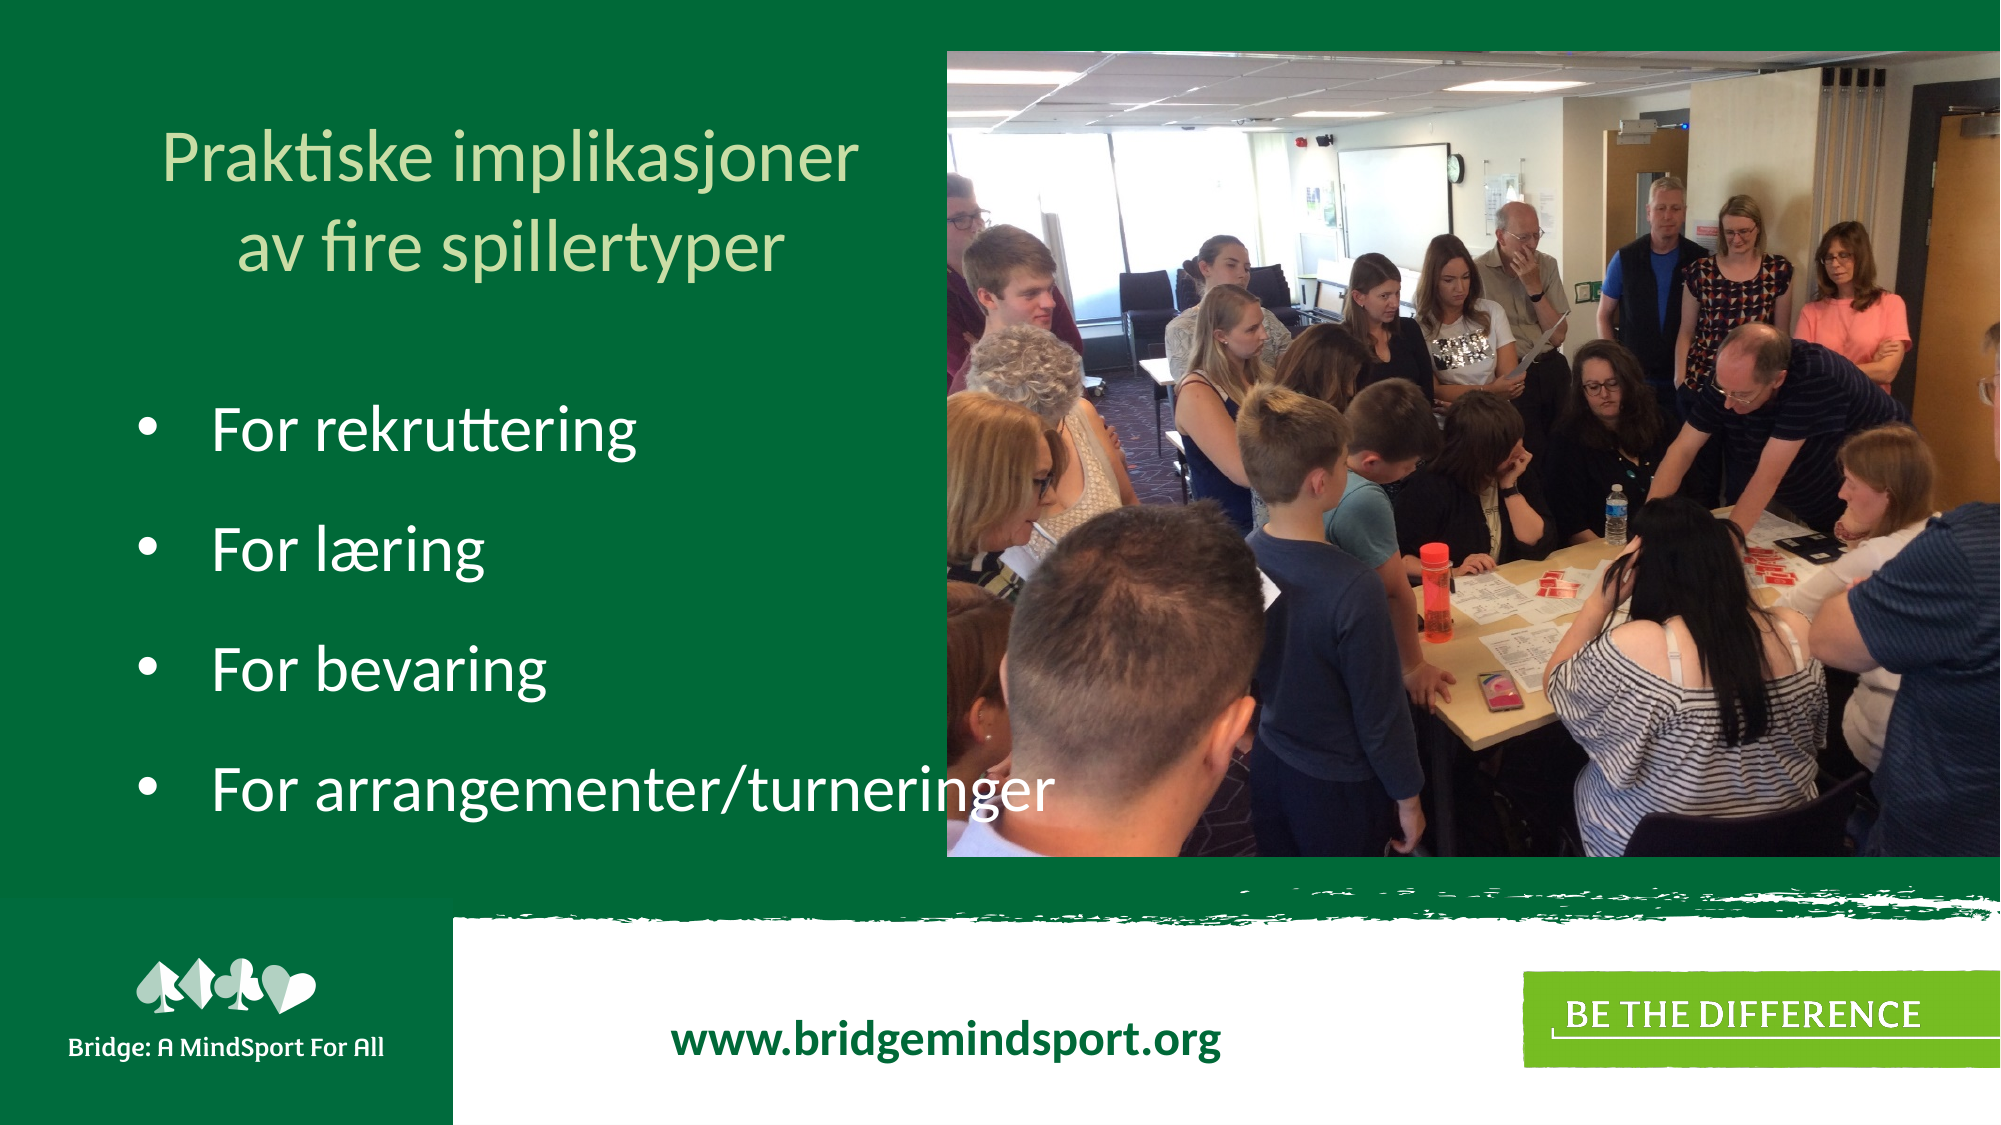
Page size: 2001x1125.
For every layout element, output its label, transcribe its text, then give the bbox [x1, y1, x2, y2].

text_box www.bridgemindsport.org [663, 997, 1230, 1073]
picture [947, 51, 2000, 857]
text_box For rekruttering For læring For bevaring For arrangementer/turneringer [128, 337, 947, 833]
picture [0, 886, 2001, 1125]
text_box Praktiske implikasjoner av fire spillertyper [128, 99, 895, 295]
